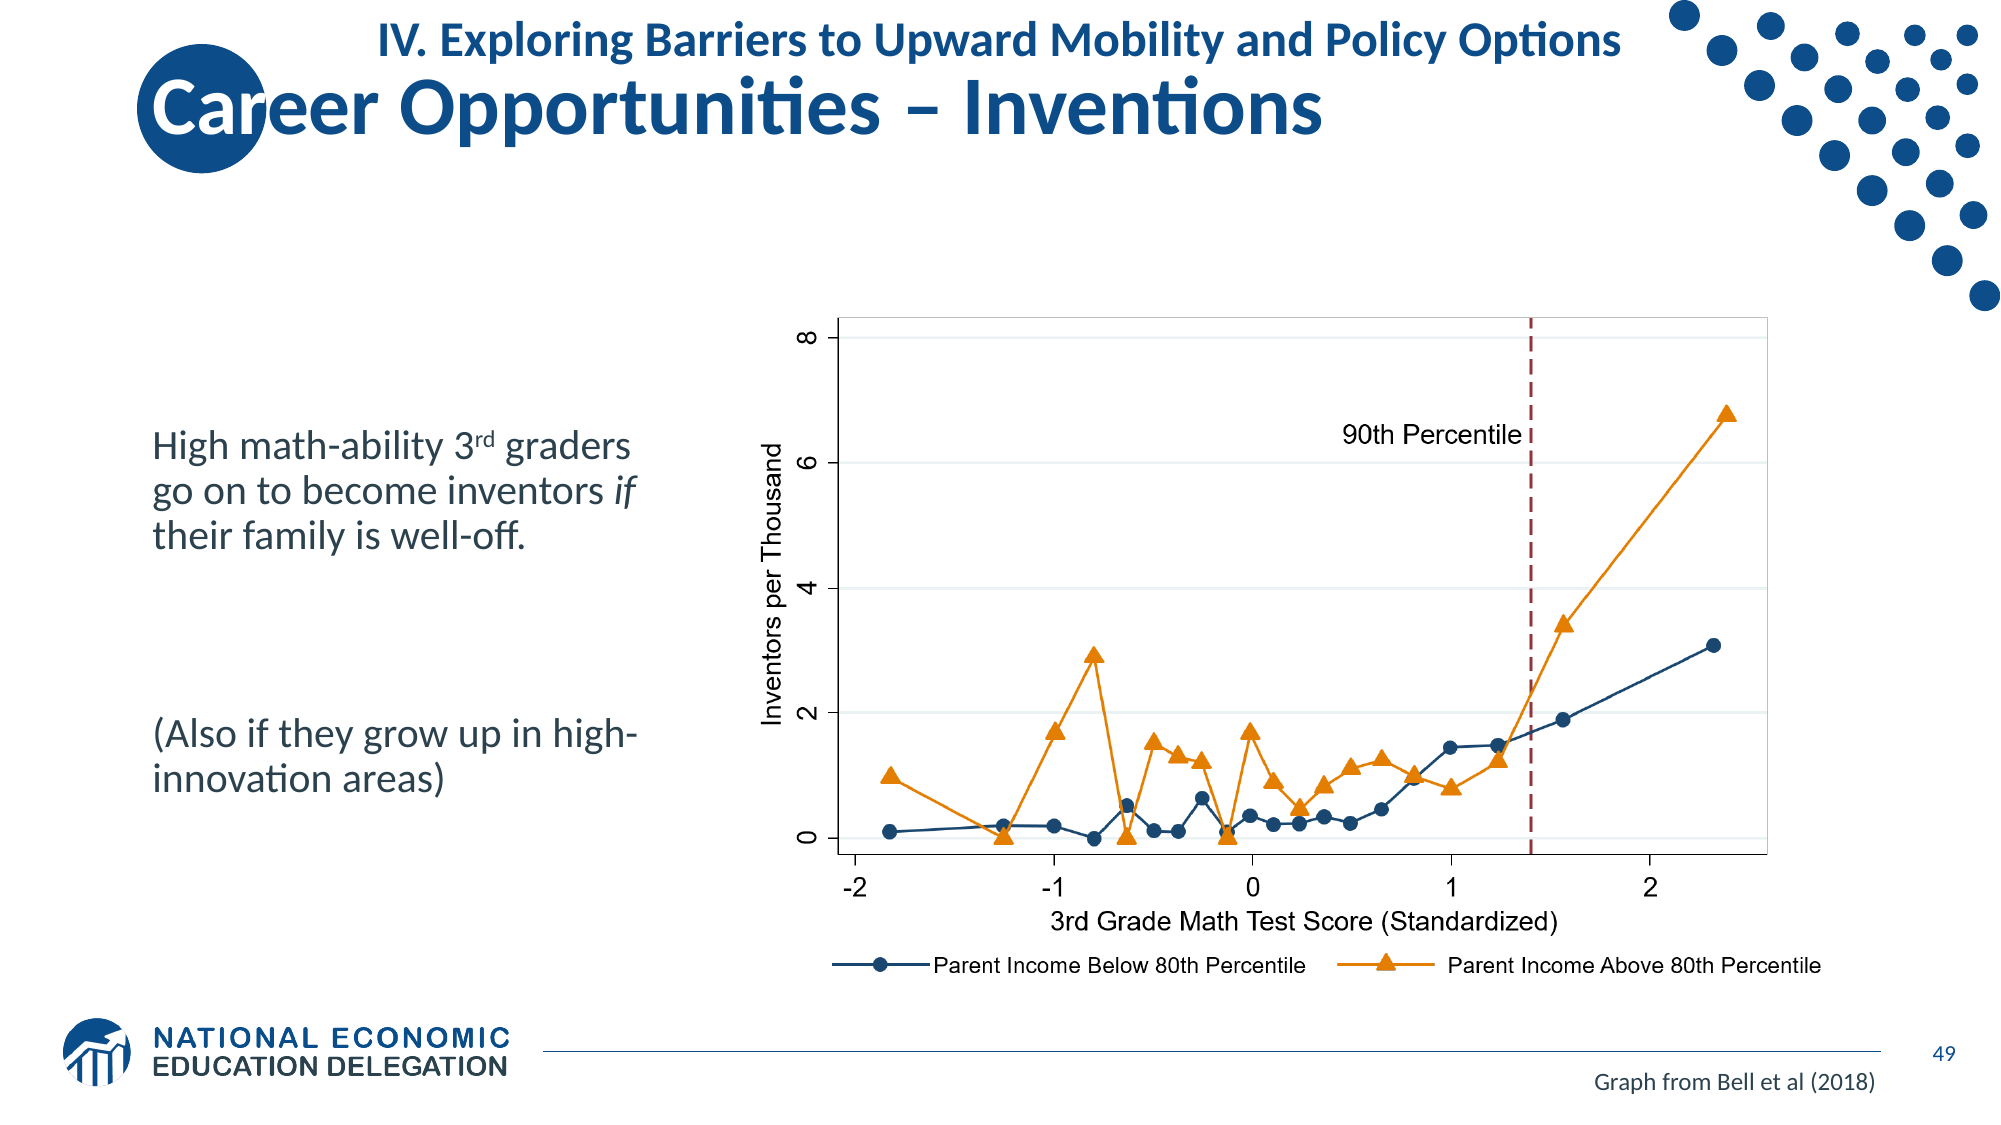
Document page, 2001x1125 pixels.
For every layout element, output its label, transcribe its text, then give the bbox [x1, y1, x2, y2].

picture [746, 271, 1835, 992]
list High math-ability 3rd graders go on to become inventors if their family is well-off. (Also if they grow up in high-innovation areas) [137, 395, 687, 831]
text_box Graph from Bell et al (2018) [1579, 1058, 2000, 1103]
slide_number 49 [1521, 1022, 1972, 1082]
picture [55, 1013, 520, 1091]
title Career Opportunities – Inventions [137, 0, 1863, 217]
